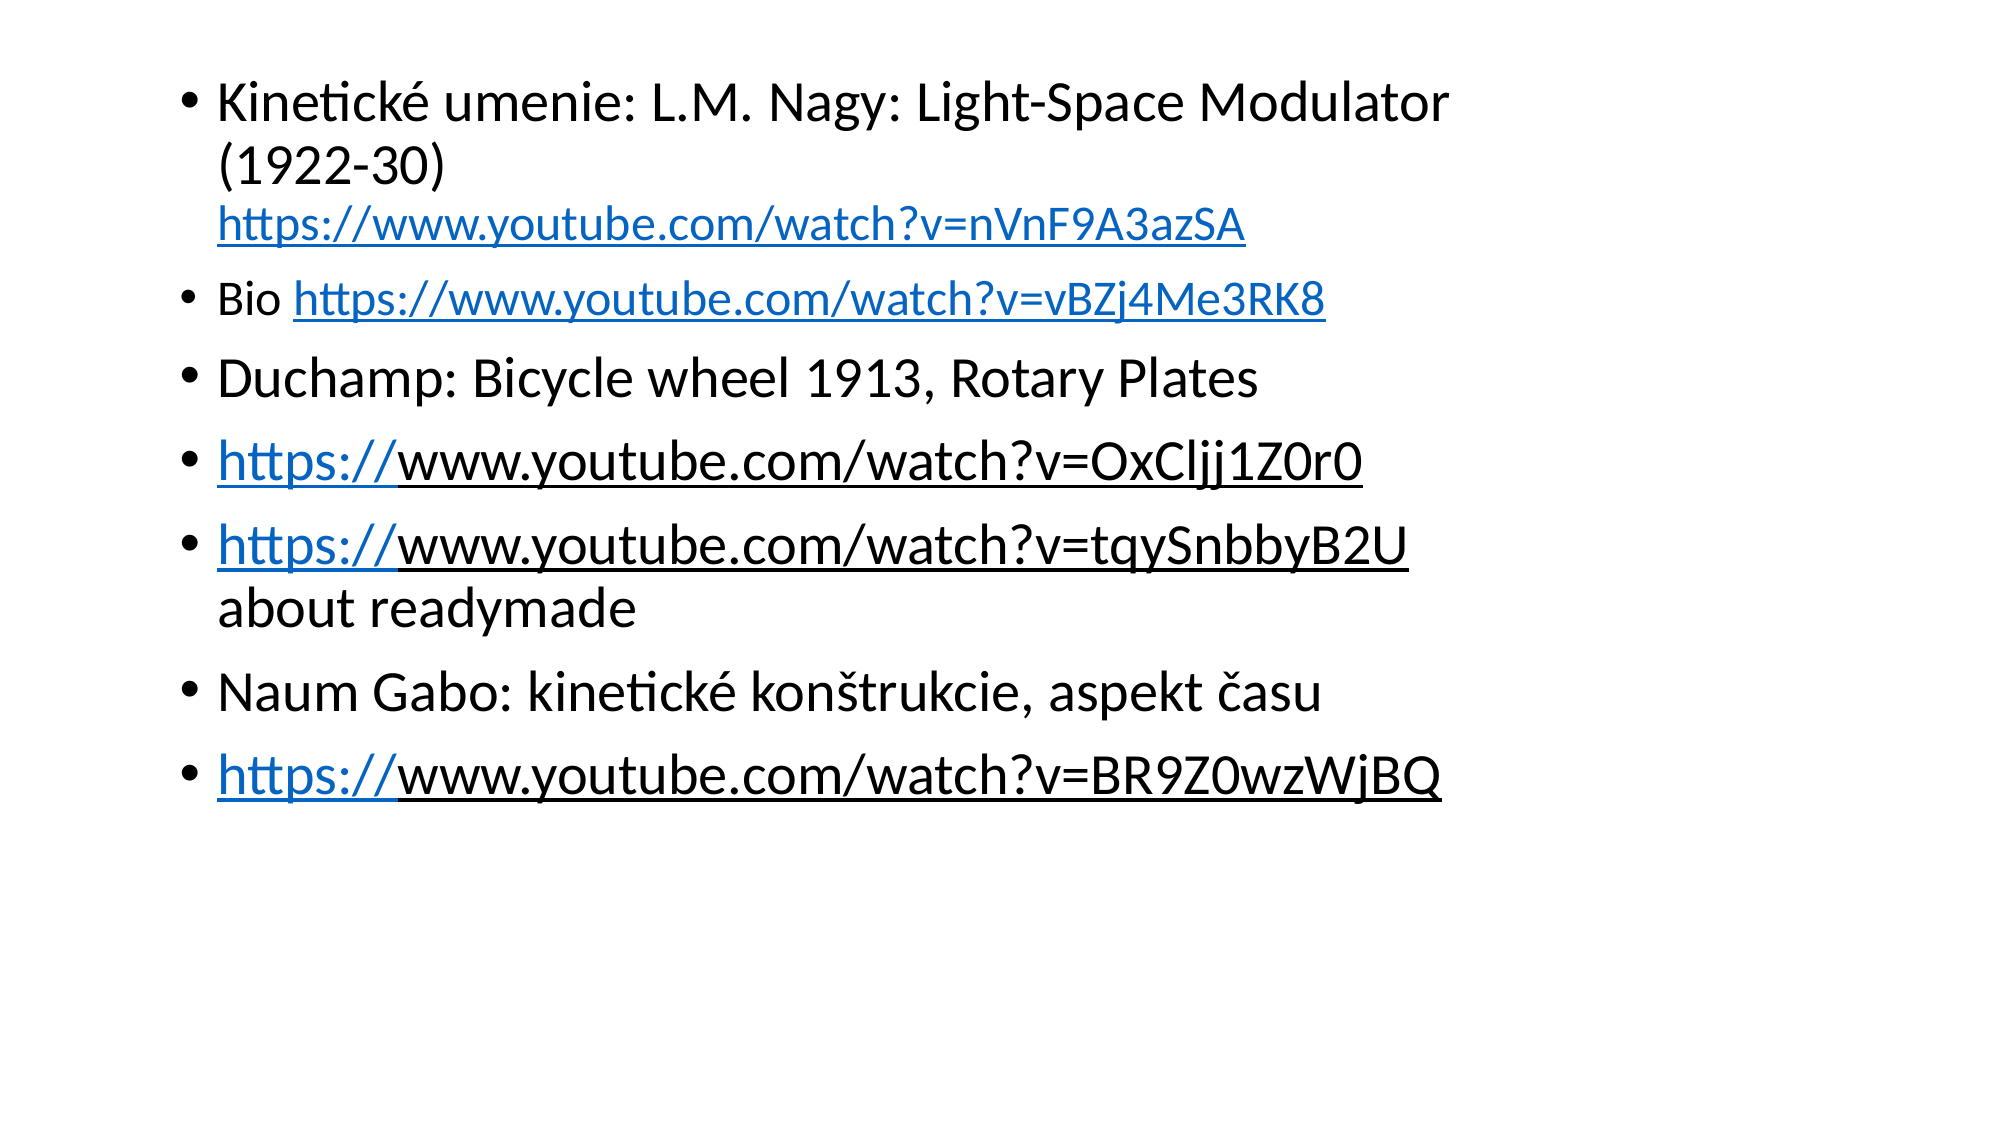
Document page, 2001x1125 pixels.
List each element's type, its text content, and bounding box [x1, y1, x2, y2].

list Kinetické umenie: L.M. Nagy: Light-Space Modulator (1922-30) https://www.youtube.com/watch?v=nVnF9A3azSA Bio https://www.youtube.com/watch?v=vBZj4Me3RK8 Duchamp: Bicycle wheel 1913, Rotary Plates https://www.youtube.com/watch?v=OxCljj1Z0r0 https://www.youtube.com/watch?v=tqySnbbyB2U about readymade Naum Gabo: kinetické konštrukcie, aspekt času https://www.youtube.com/watch?v=BR9Z0wzWjBQ [164, 64, 1499, 936]
